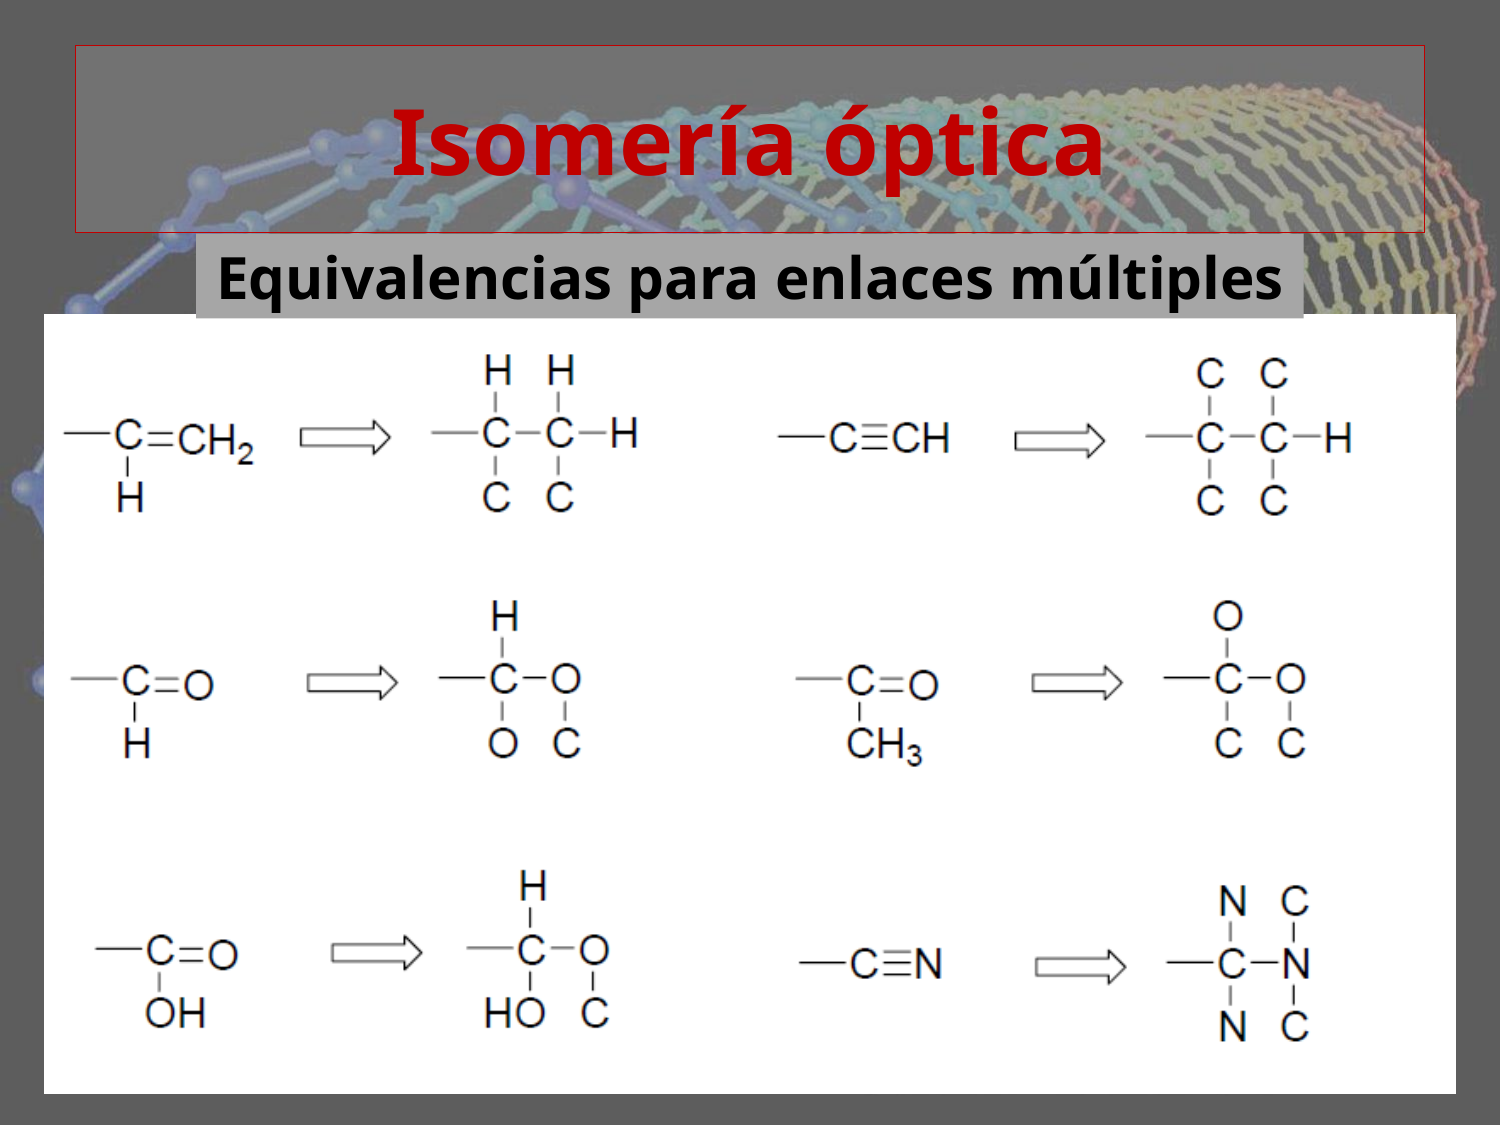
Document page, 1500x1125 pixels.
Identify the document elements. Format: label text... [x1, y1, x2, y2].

text_box Equivalencias para enlaces múltiples [196, 233, 1304, 312]
picture [0, 0, 1500, 1125]
title Isomería óptica [75, 45, 1425, 233]
